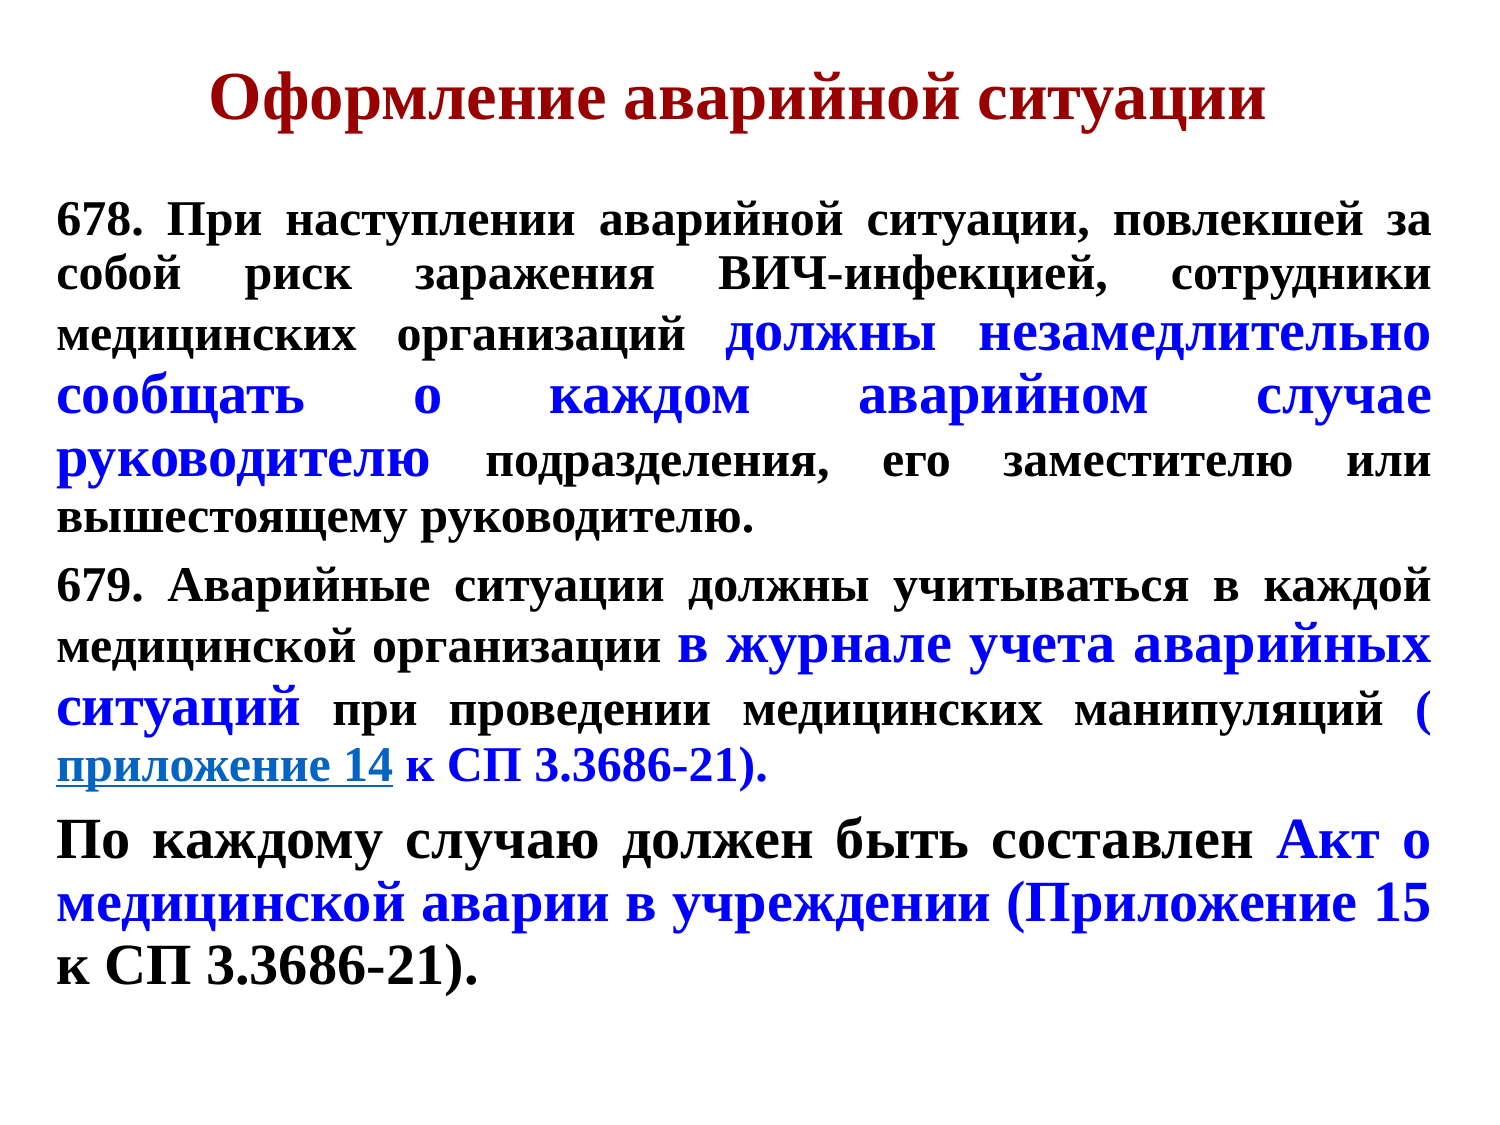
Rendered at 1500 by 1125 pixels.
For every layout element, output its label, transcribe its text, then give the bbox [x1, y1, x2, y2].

list 678. При наступлении аварийной ситуации, повлекшей за собой риск заражения ВИЧ-инфекцией, сотрудники медицинских организаций должны незамедлительно сообщать о каждом аварийном случае руководителю подразделения, его заместителю или вышестоящему руководителю. 679. Аварийные ситуации должны учитываться в каждой медицинской организации в журнале учета аварийных ситуаций при проведении медицинских манипуляций (приложение 14 к СП 3.3686-21). По каждому случаю должен быть составлен Акт о медицинской аварии в учреждении (Приложение 15 к СП 3.3686-21). [41, 184, 1447, 1094]
title Оформление аварийной ситуации [29, 31, 1447, 173]
